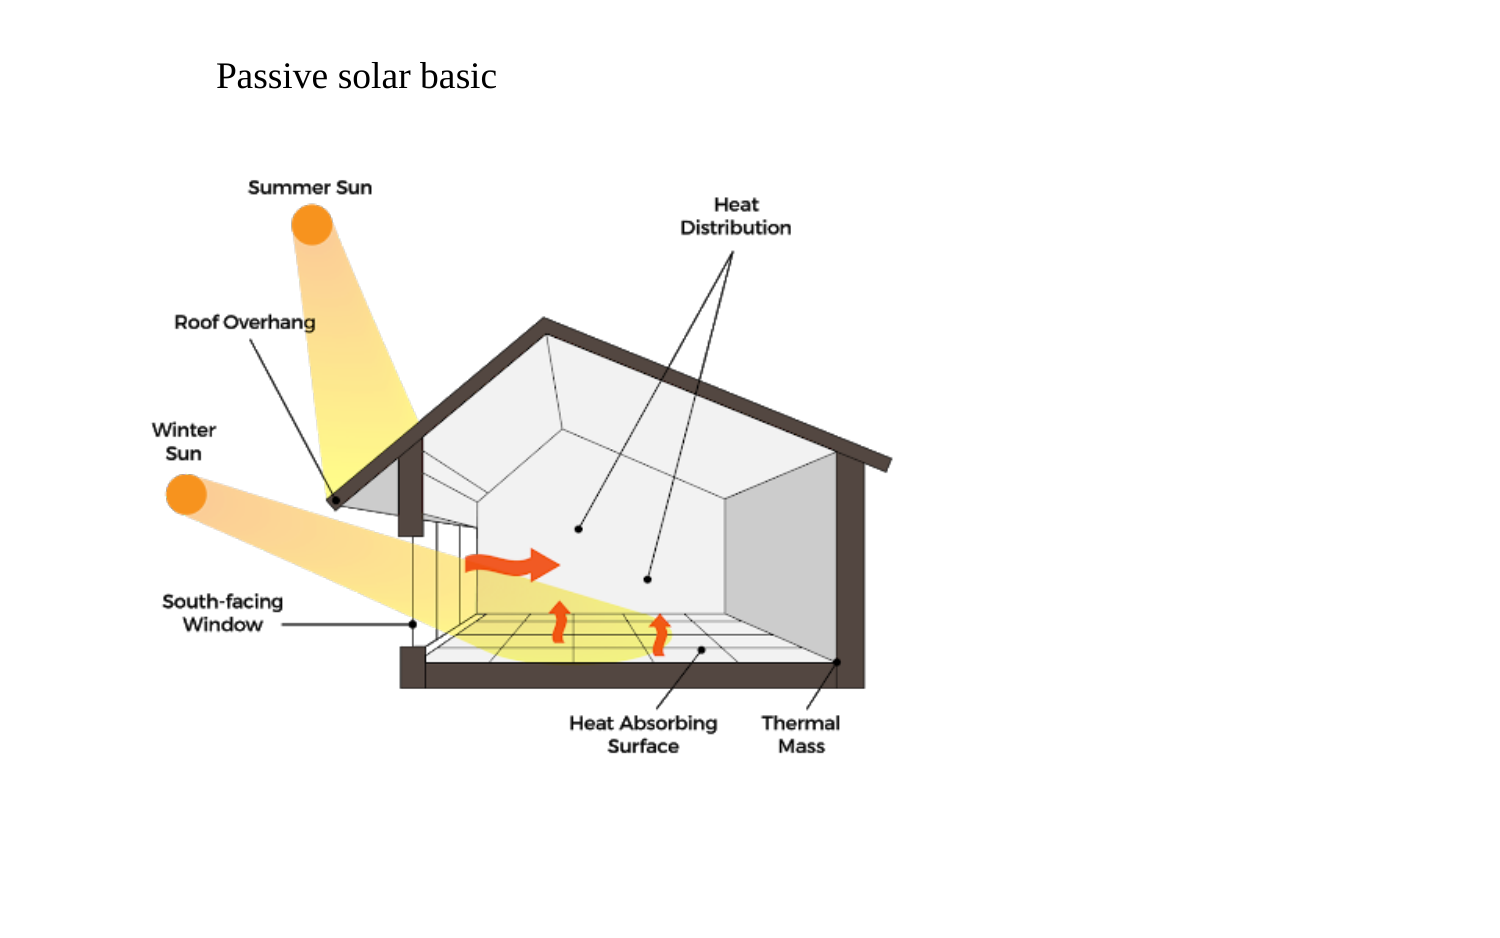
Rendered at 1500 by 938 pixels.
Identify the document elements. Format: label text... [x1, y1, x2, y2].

picture [112, 168, 913, 762]
text_box Passive solar basic [201, 43, 513, 104]
